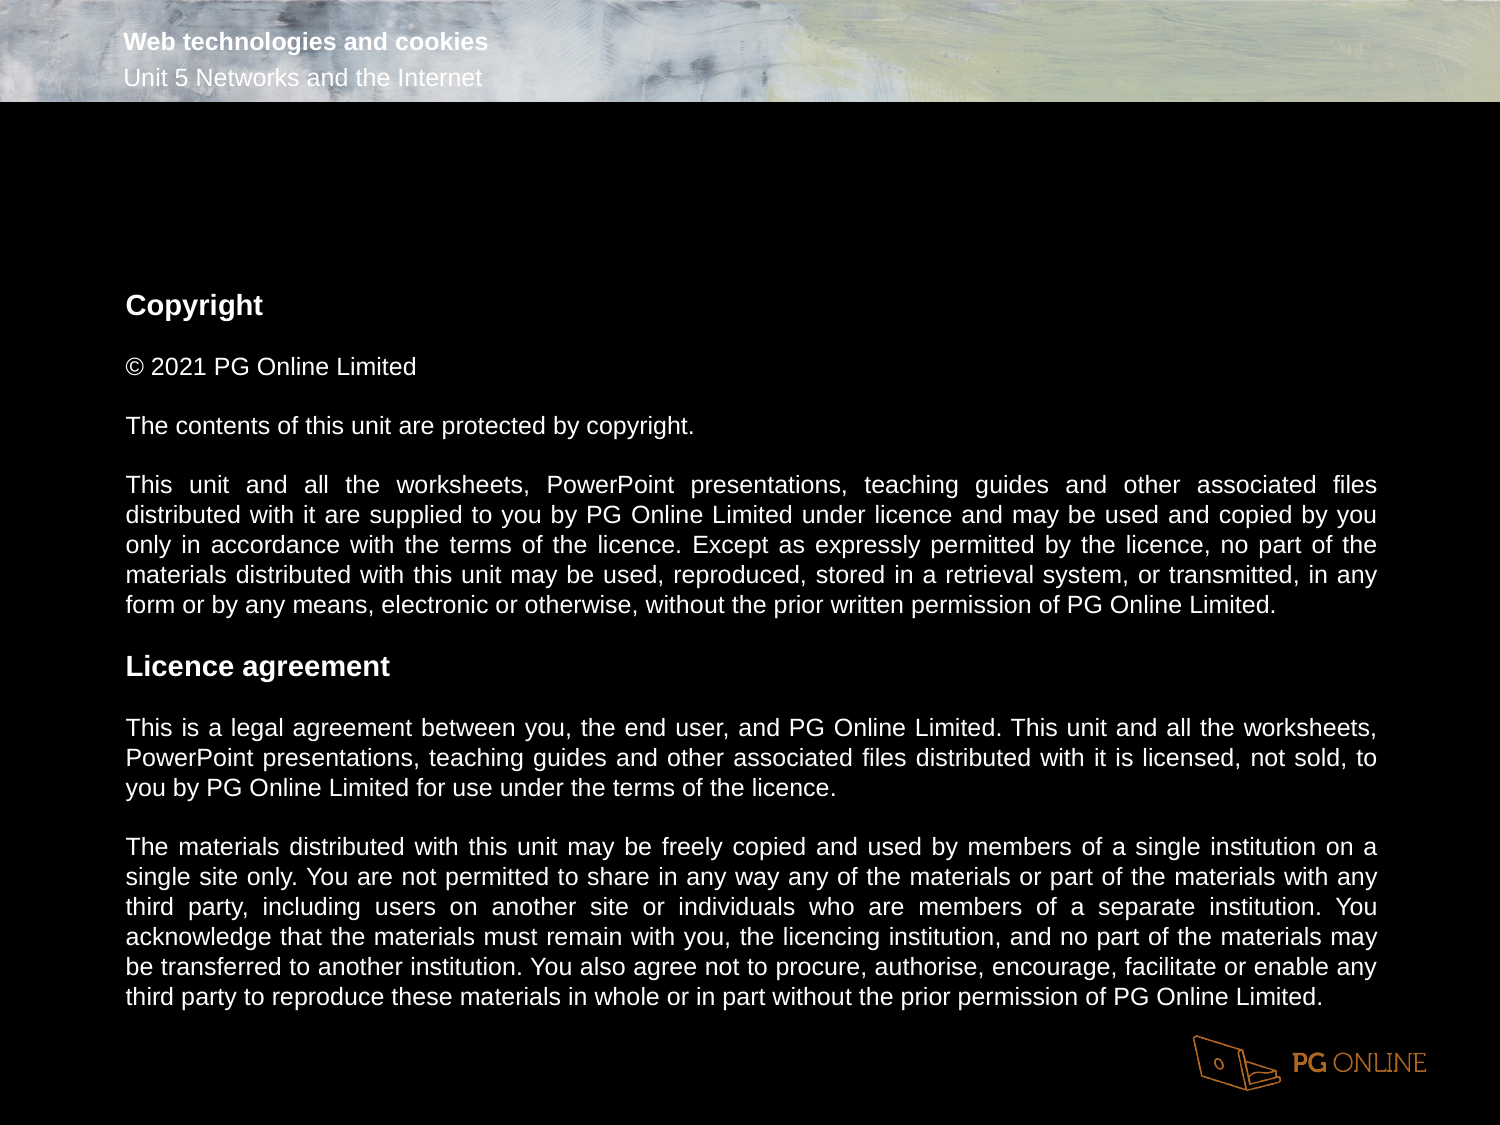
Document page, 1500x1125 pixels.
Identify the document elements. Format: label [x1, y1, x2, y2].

picture [0, 0, 1500, 102]
picture [1192, 1035, 1427, 1091]
